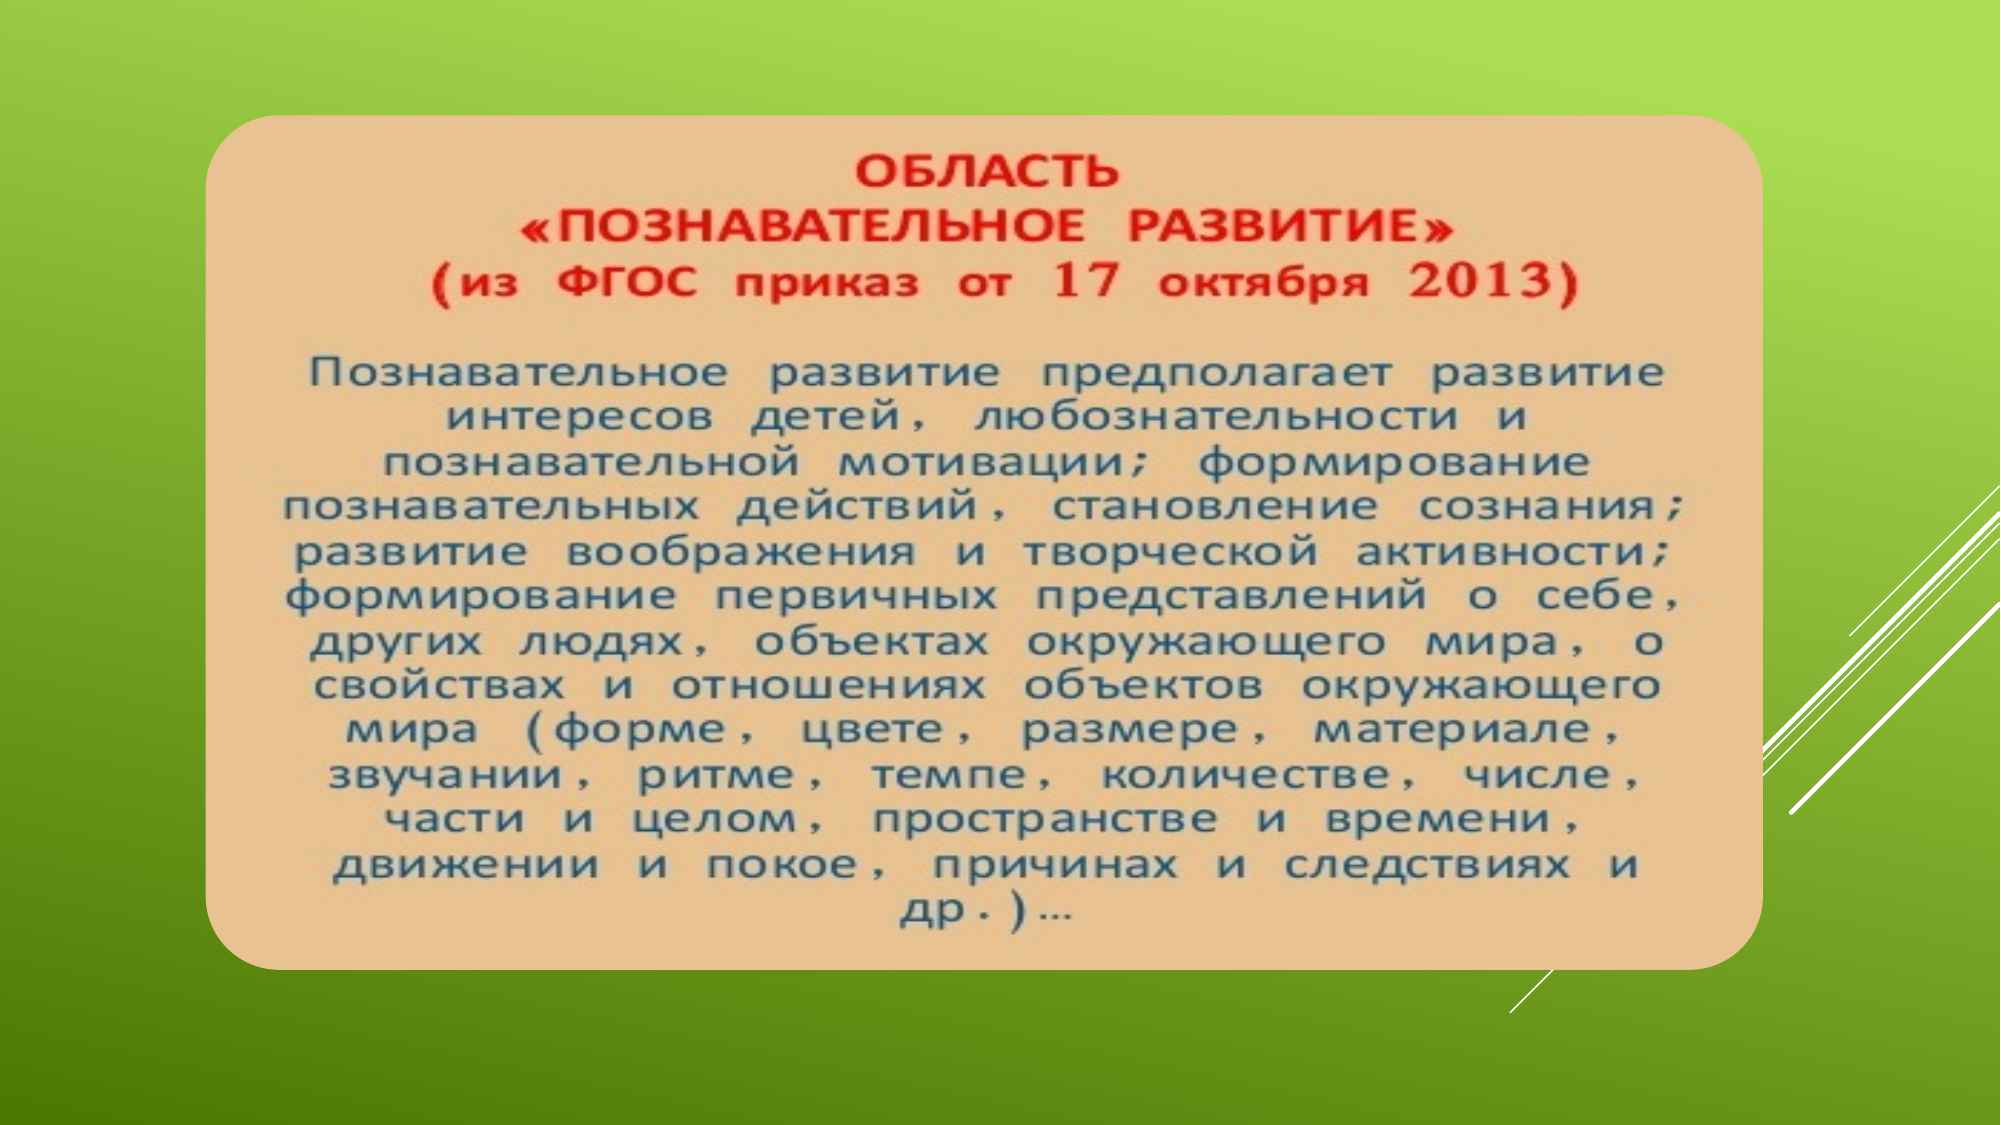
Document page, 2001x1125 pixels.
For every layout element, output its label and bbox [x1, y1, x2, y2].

picture [205, 115, 1764, 971]
